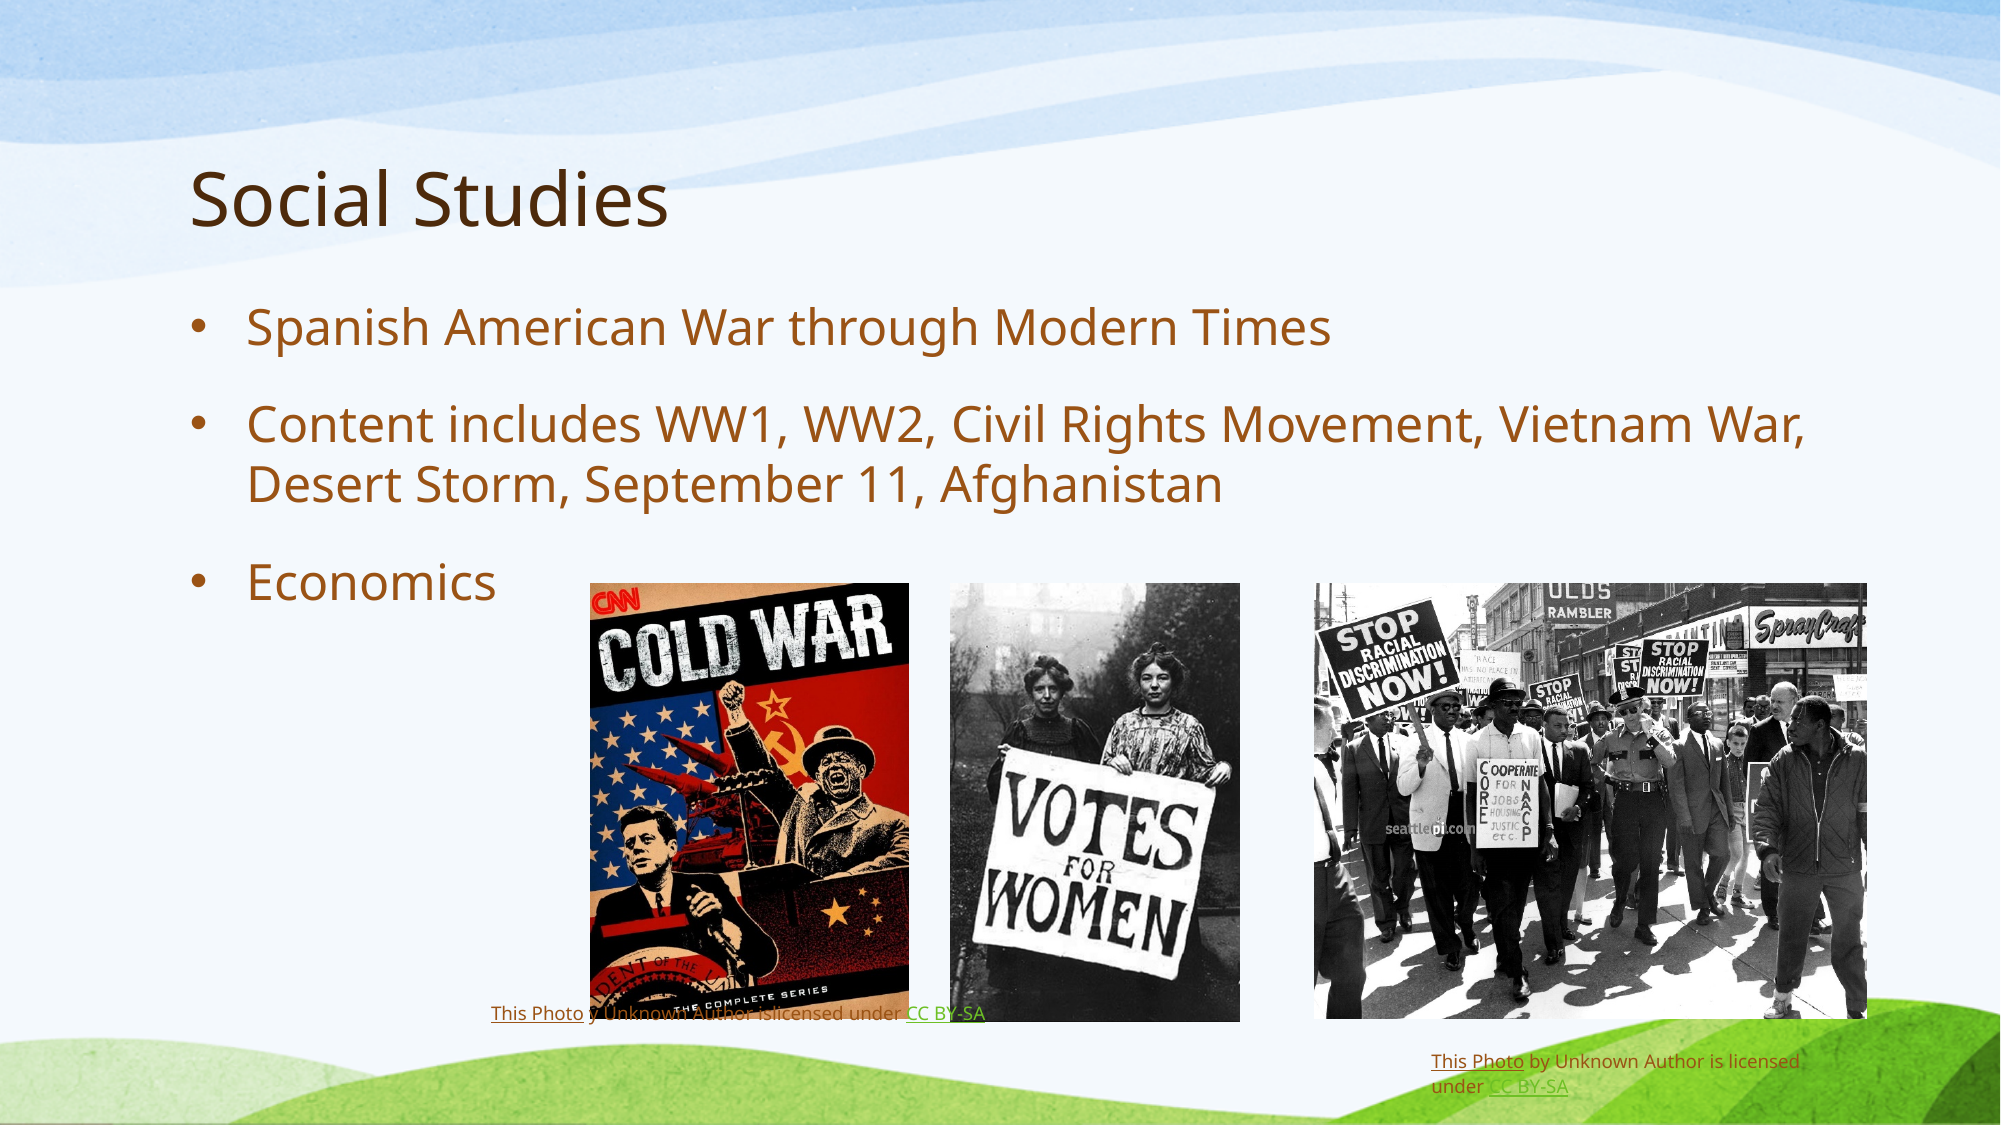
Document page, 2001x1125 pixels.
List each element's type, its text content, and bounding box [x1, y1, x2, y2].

text_box This Photo by Unknown Author is licensed under CC BY-SA [1416, 1041, 1867, 1108]
list Spanish American War through Modern Times Content includes WW1, WW2, Civil Rights Movement, Vietnam War, Desert Storm, September 11, Afghanistan Economics [174, 287, 1825, 982]
picture [0, 0, 2001, 1125]
text_box This Photo y Unknown Author islicensed under CC BY-SA [476, 994, 1119, 1035]
title Social Studies [174, 50, 1825, 250]
